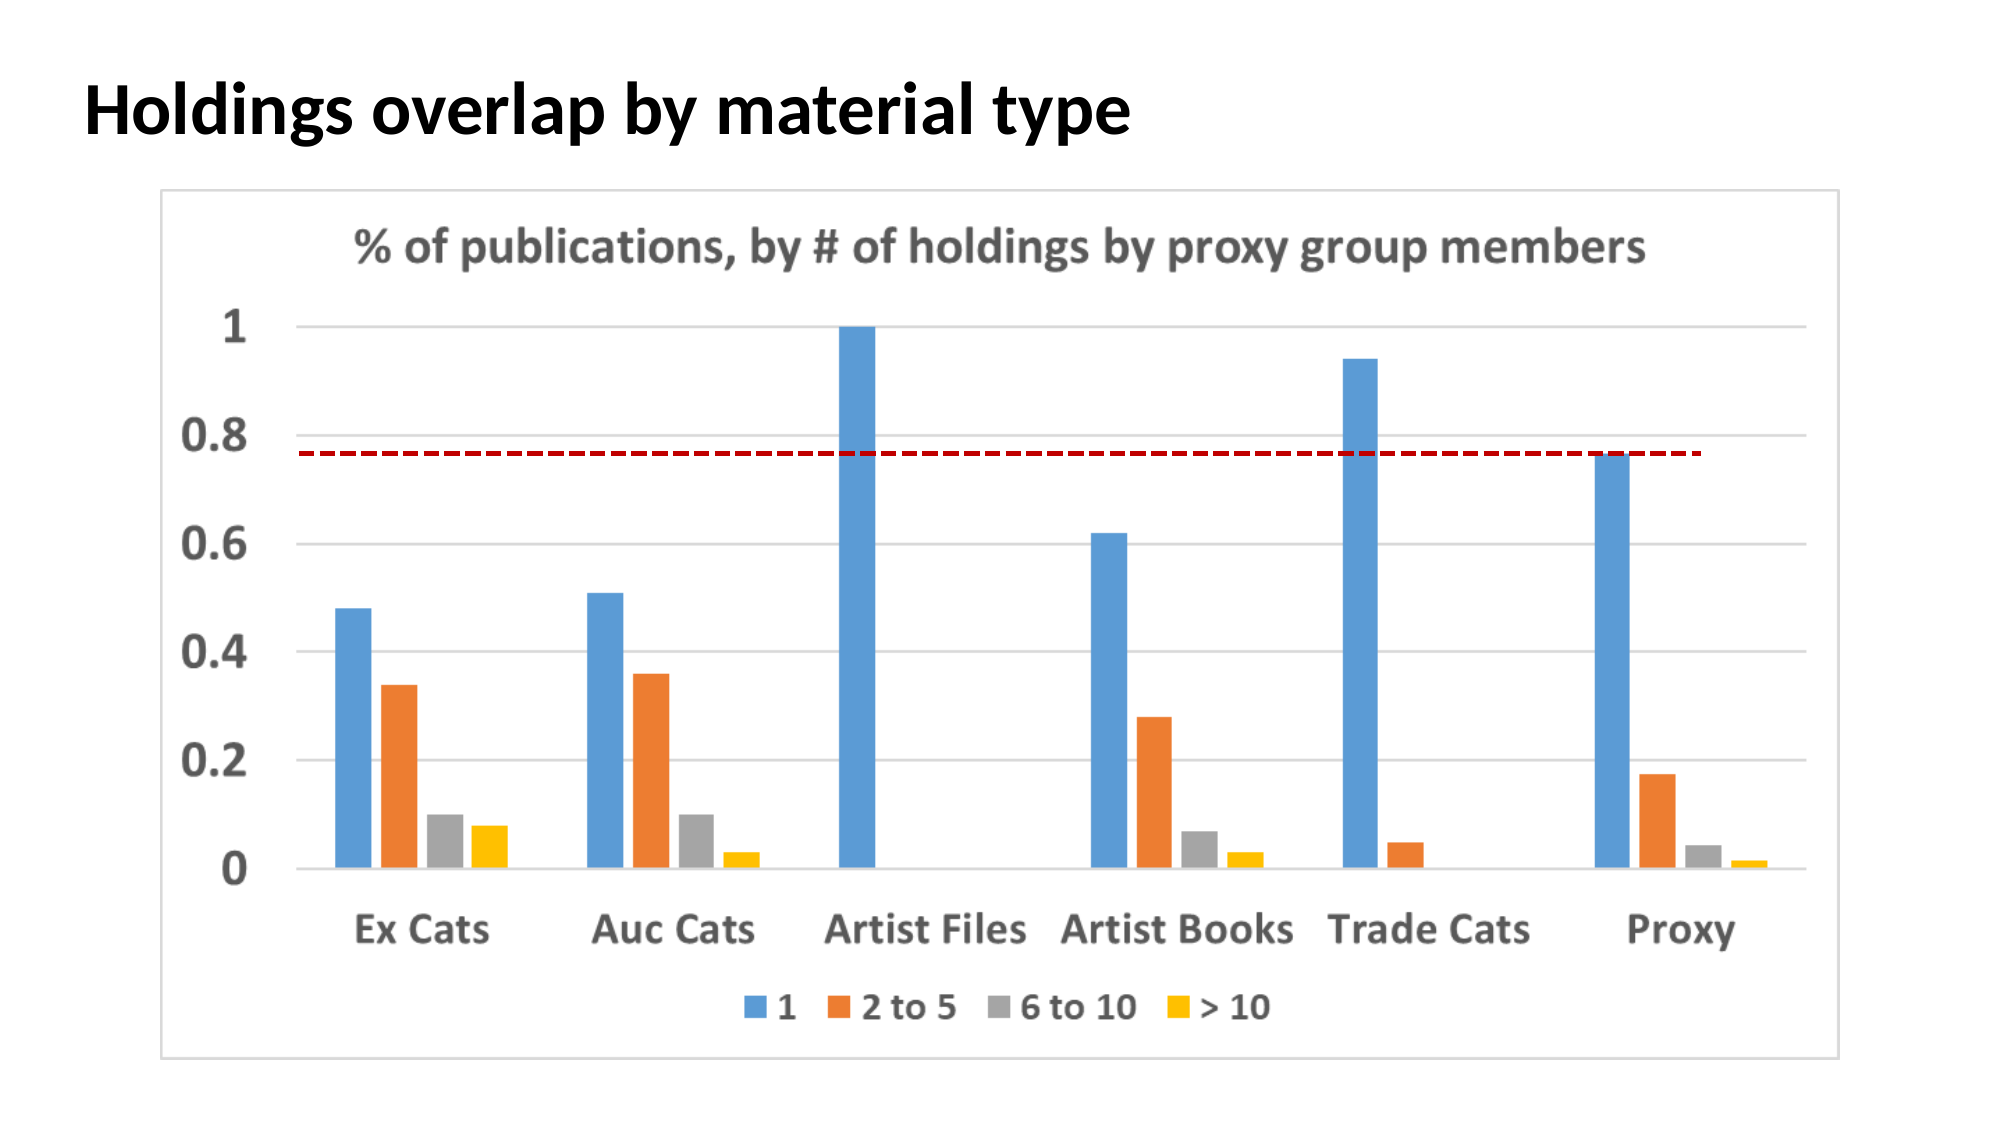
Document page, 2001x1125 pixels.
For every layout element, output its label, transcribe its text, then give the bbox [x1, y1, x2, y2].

text_box Holdings overlap by material type [69, 52, 1166, 157]
picture [160, 189, 1840, 1060]
